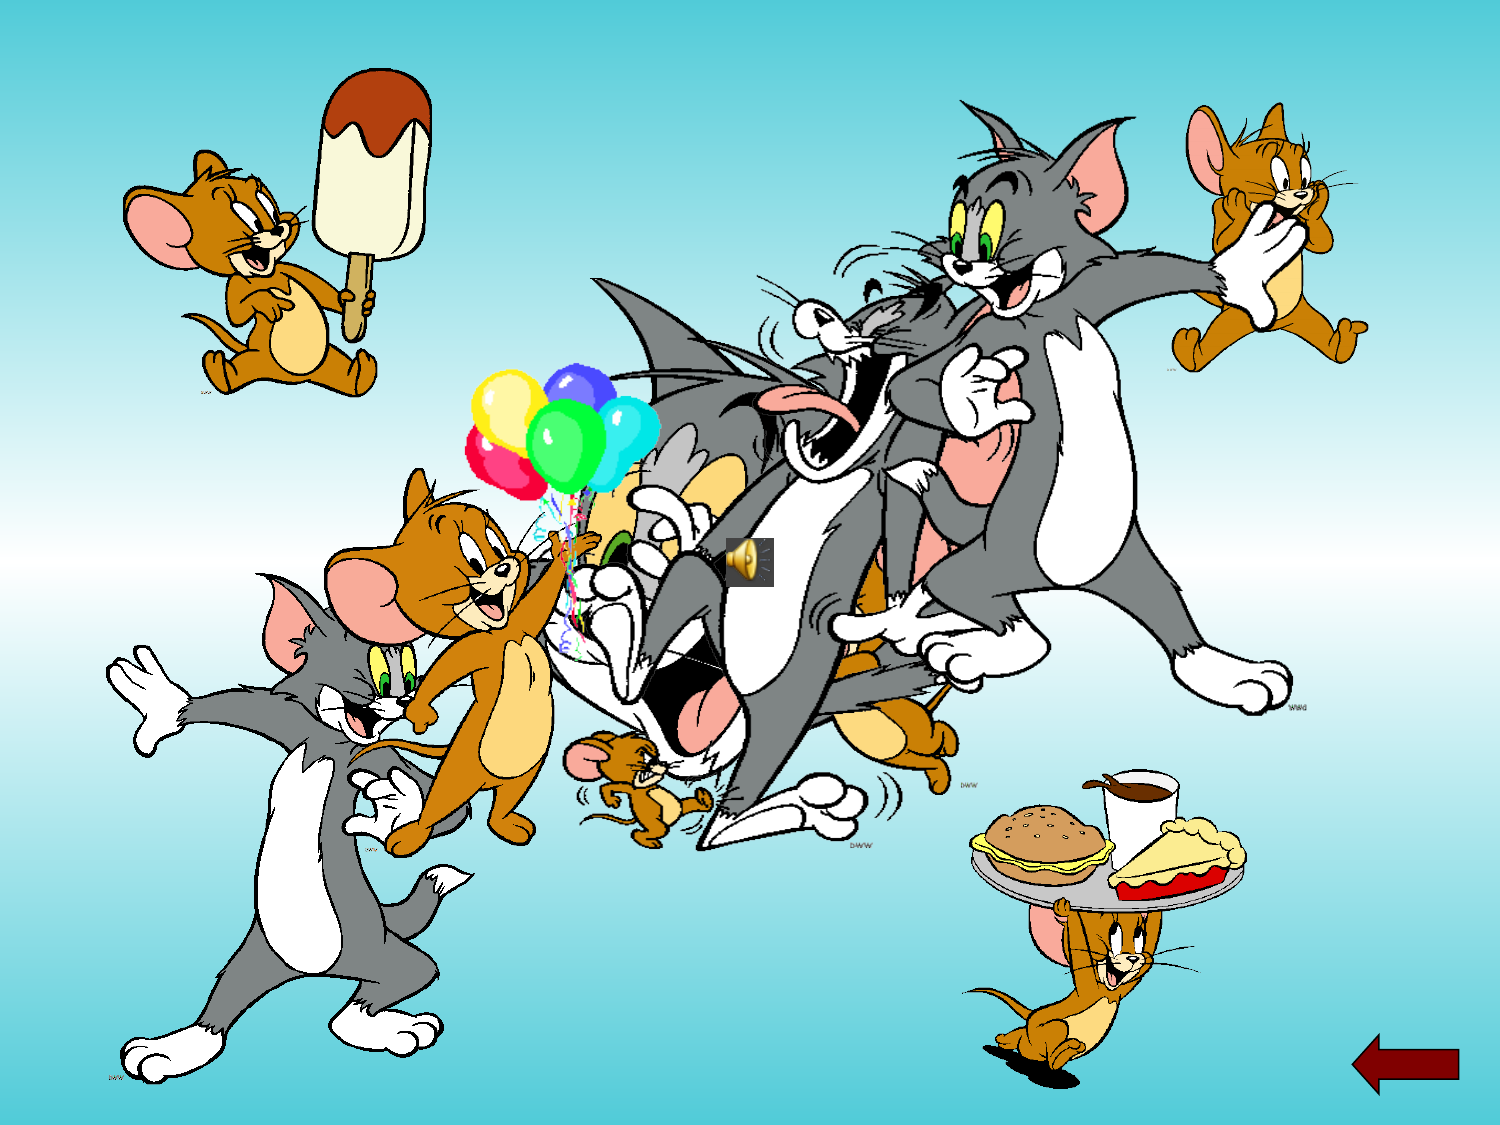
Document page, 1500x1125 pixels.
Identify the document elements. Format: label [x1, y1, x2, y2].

text_box [1352, 1034, 1459, 1094]
picture [93, 66, 1370, 1096]
